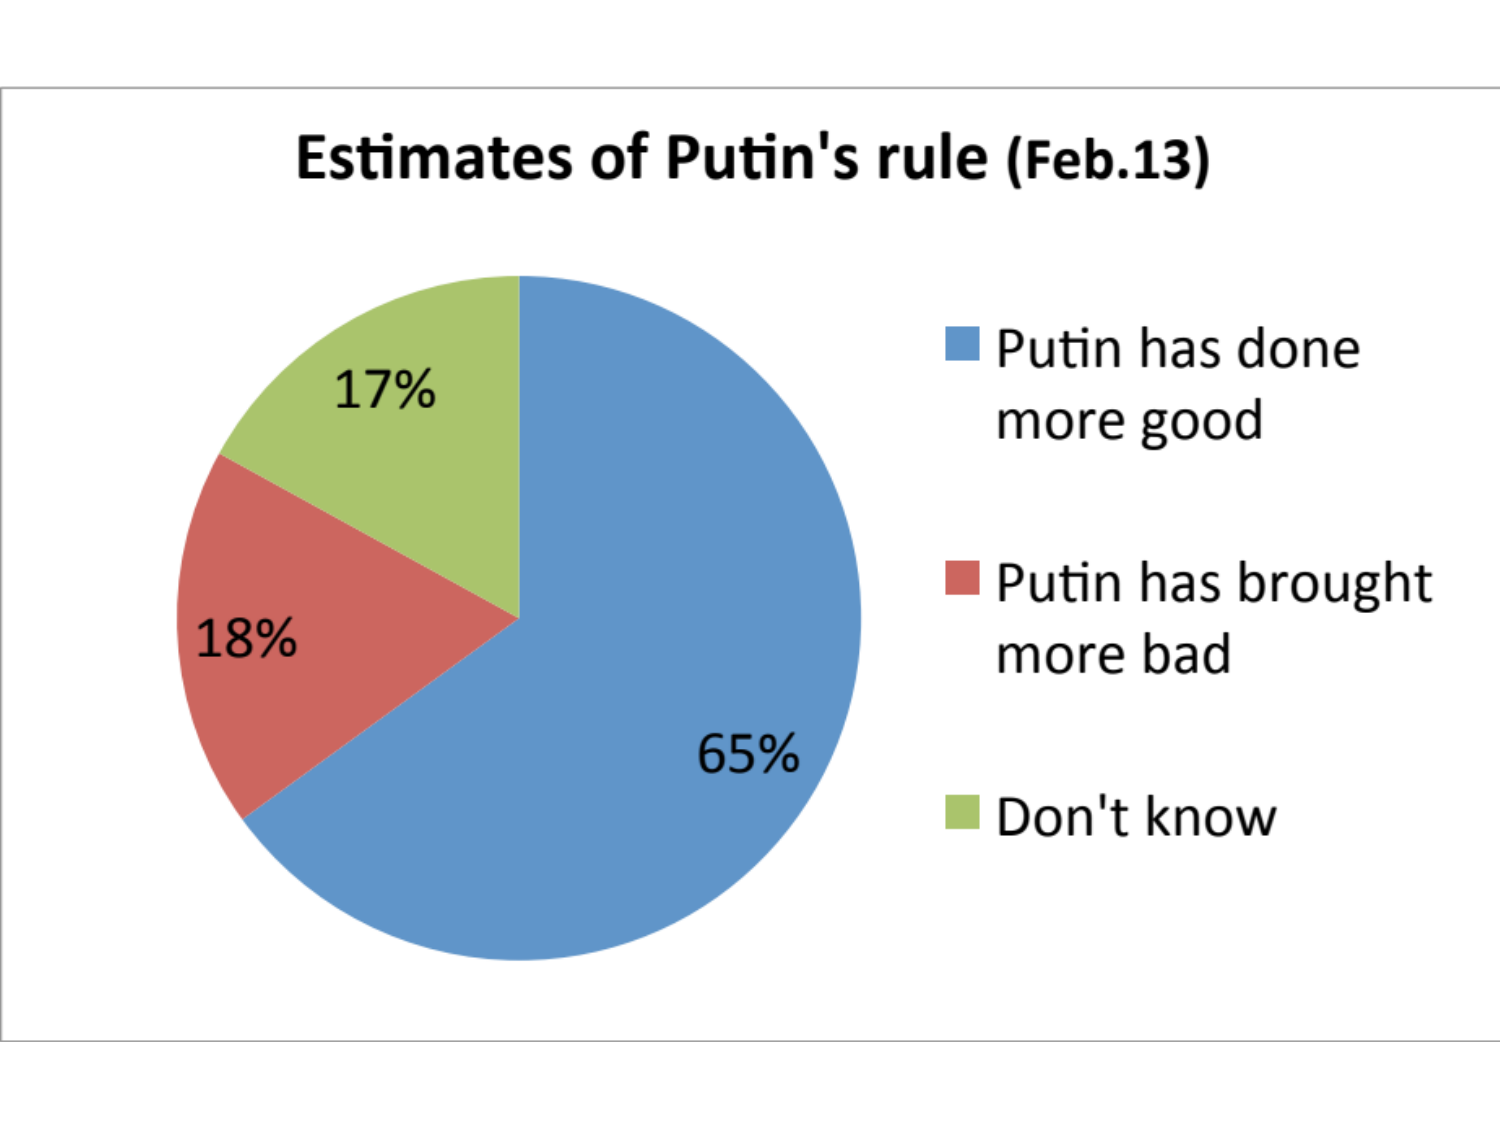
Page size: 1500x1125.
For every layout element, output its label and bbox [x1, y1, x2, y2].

picture [0, 85, 1500, 1042]
